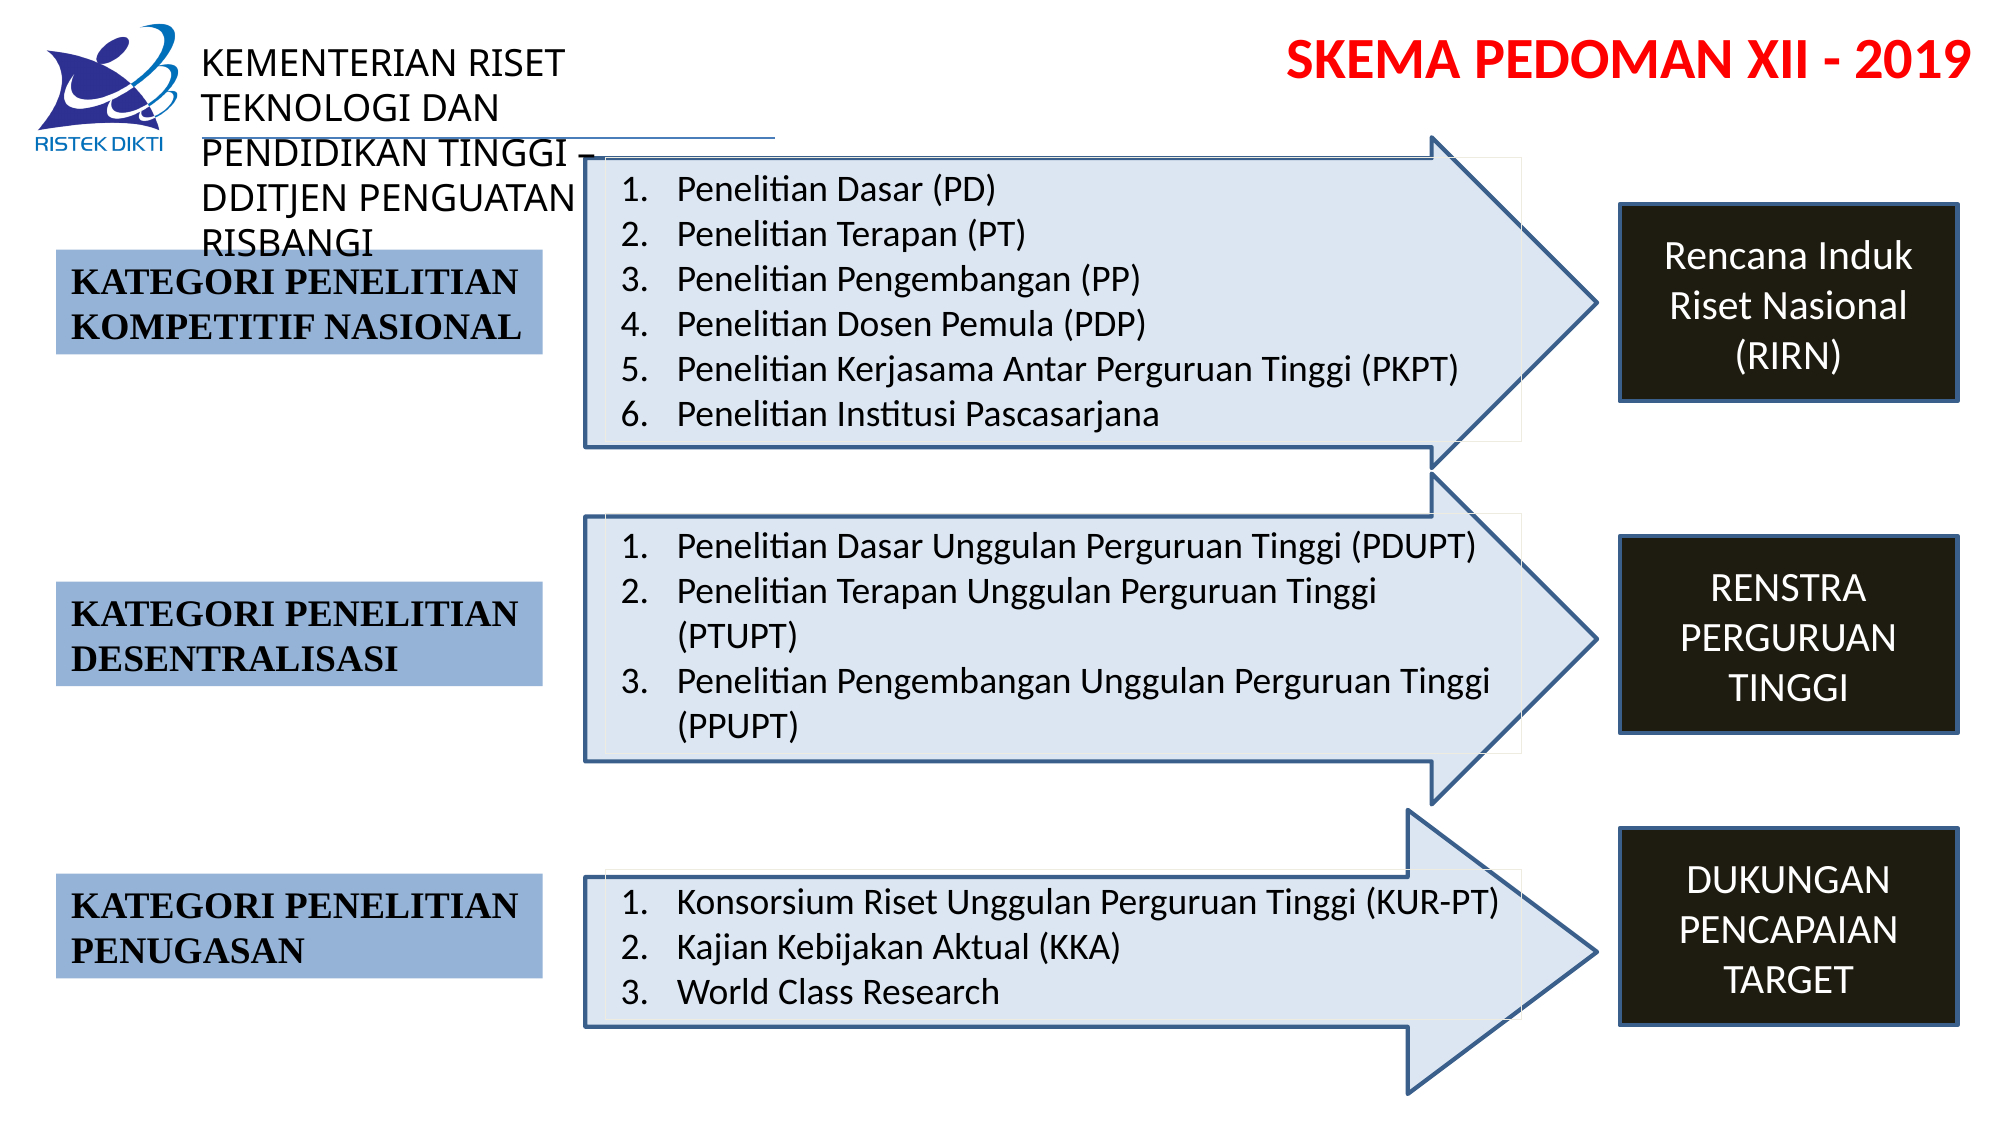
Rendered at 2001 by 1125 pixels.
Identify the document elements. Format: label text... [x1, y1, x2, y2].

text_box SKEMA PEDOMAN XII - 2019 [912, 12, 1988, 98]
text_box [585, 136, 1598, 469]
picture [23, 10, 187, 161]
text_box KATEGORI PENELITIAN KOMPETITIF NASIONAL [56, 249, 543, 355]
text_box Rencana Induk Riset Nasional (RIRN) [1618, 202, 1960, 403]
text_box KATEGORI PENELITIAN PENUGASAN [56, 873, 543, 979]
text_box KEMENTERIAN RISET TEKNOLOGI DAN PENDIDIKAN TINGGI – DDITJEN PENGUATAN RISBANGI [185, 32, 674, 272]
text_box KATEGORI PENELITIAN DESENTRALISASI [56, 581, 543, 687]
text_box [585, 473, 1598, 805]
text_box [585, 809, 1598, 1095]
text_box RENSTRA PERGURUAN TINGGI [1618, 534, 1960, 735]
text_box DUKUNGAN PENCAPAIAN TARGET [1618, 826, 1960, 1027]
